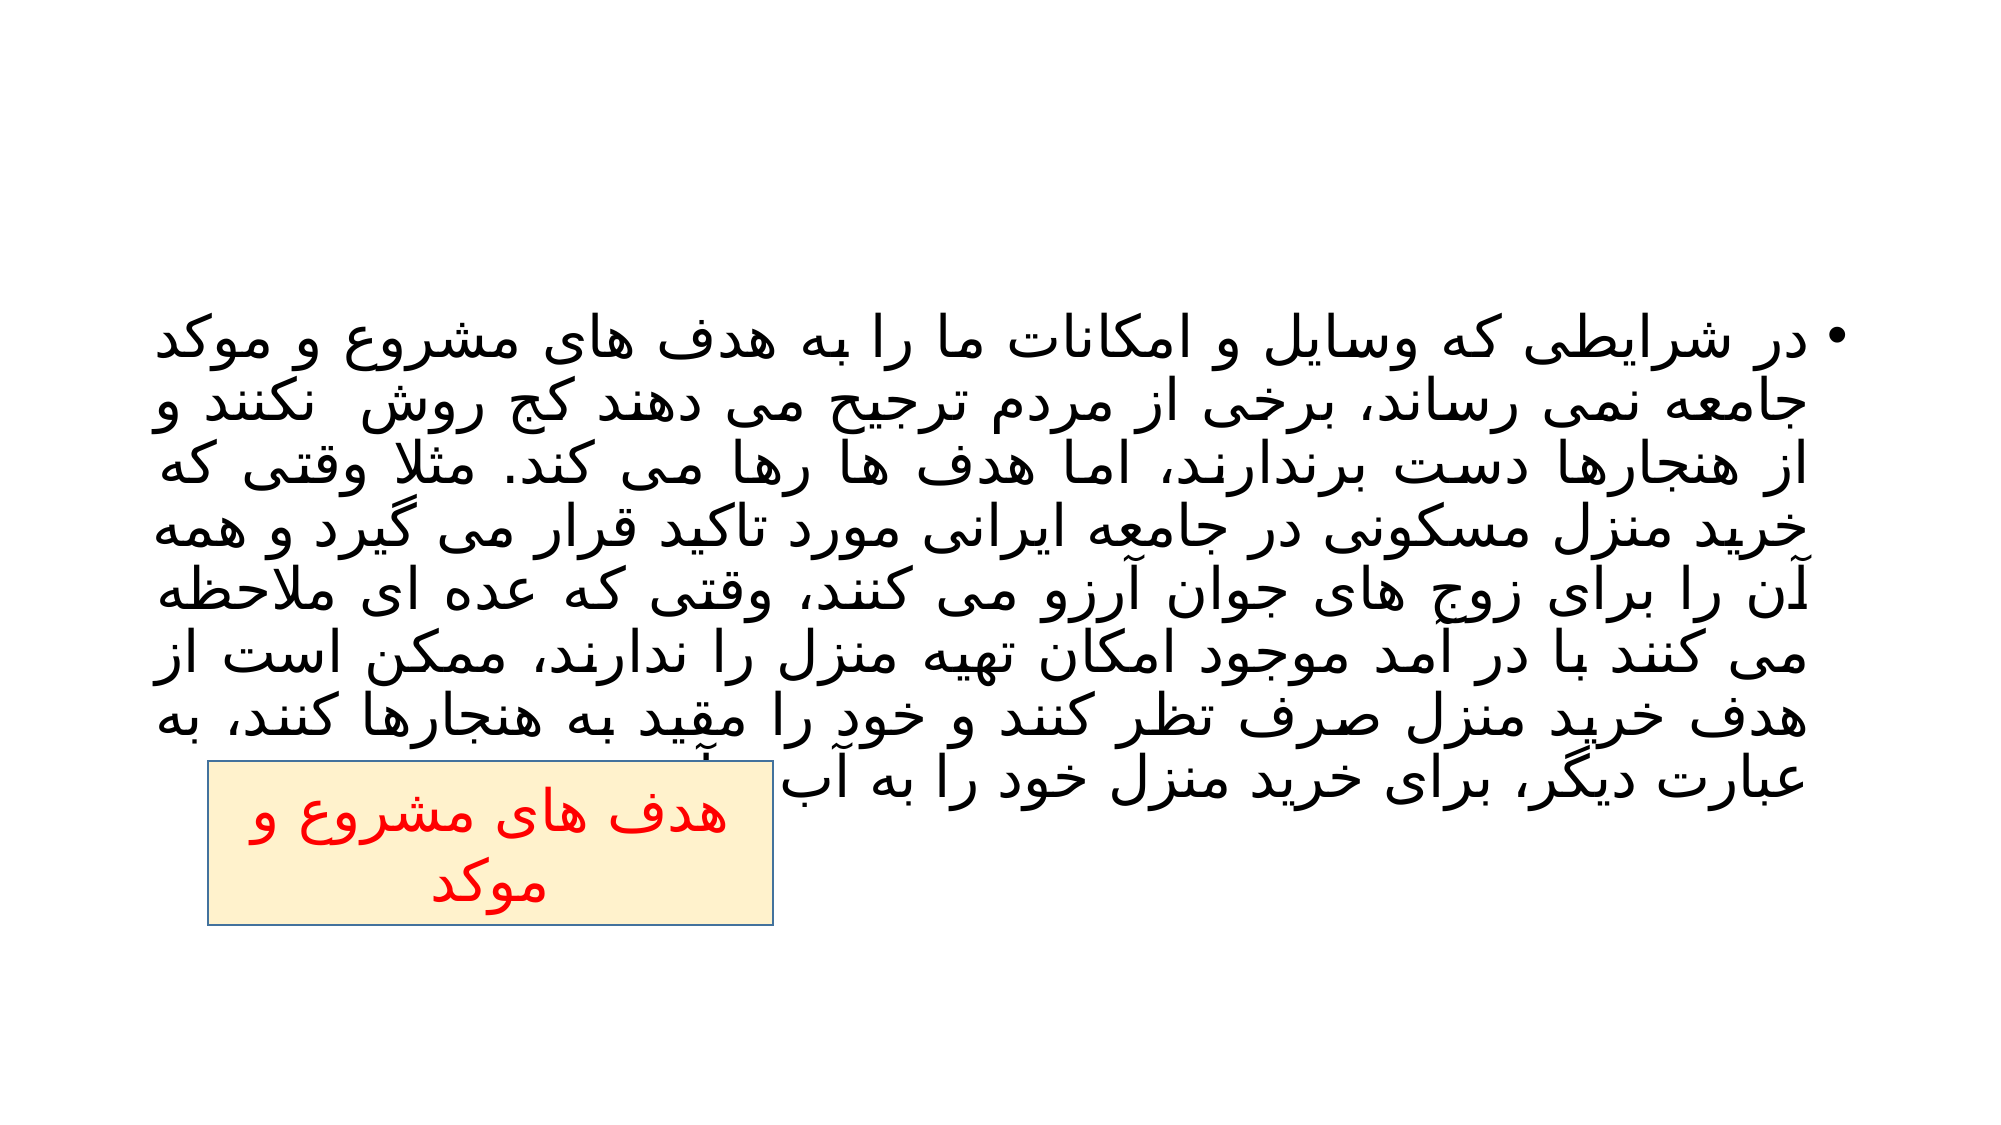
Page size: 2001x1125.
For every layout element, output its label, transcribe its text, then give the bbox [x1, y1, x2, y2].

list در شرایطی که وسایل و امکانات ما را به هدف های مشروع و موکد جامعه نمی رساند، برخی از مردم ترجیح می دهند کج روش نکنند و از هنجارها دست برندارند، اما هدف ها رها می کند. مثلا وقتی که خرید منزل مسکونی در جامعه ایرانی مورد تاکید قرار می گیرد و همه آن را برای زوج های جوان آرزو می کنند، وقتی که عده ای ملاحظه می کنند با در آمد موجود امکان تهیه منزل را ندارند، ممکن است از هدف خرید منزل صرف تظر کنند و خود را مقید به هنجارها کنند، به عبارت دیگر، برای خرید منزل خود را به آب و آتش نزنند. [137, 299, 1863, 1014]
text_box هدف های مشروع و موکد [207, 760, 774, 926]
